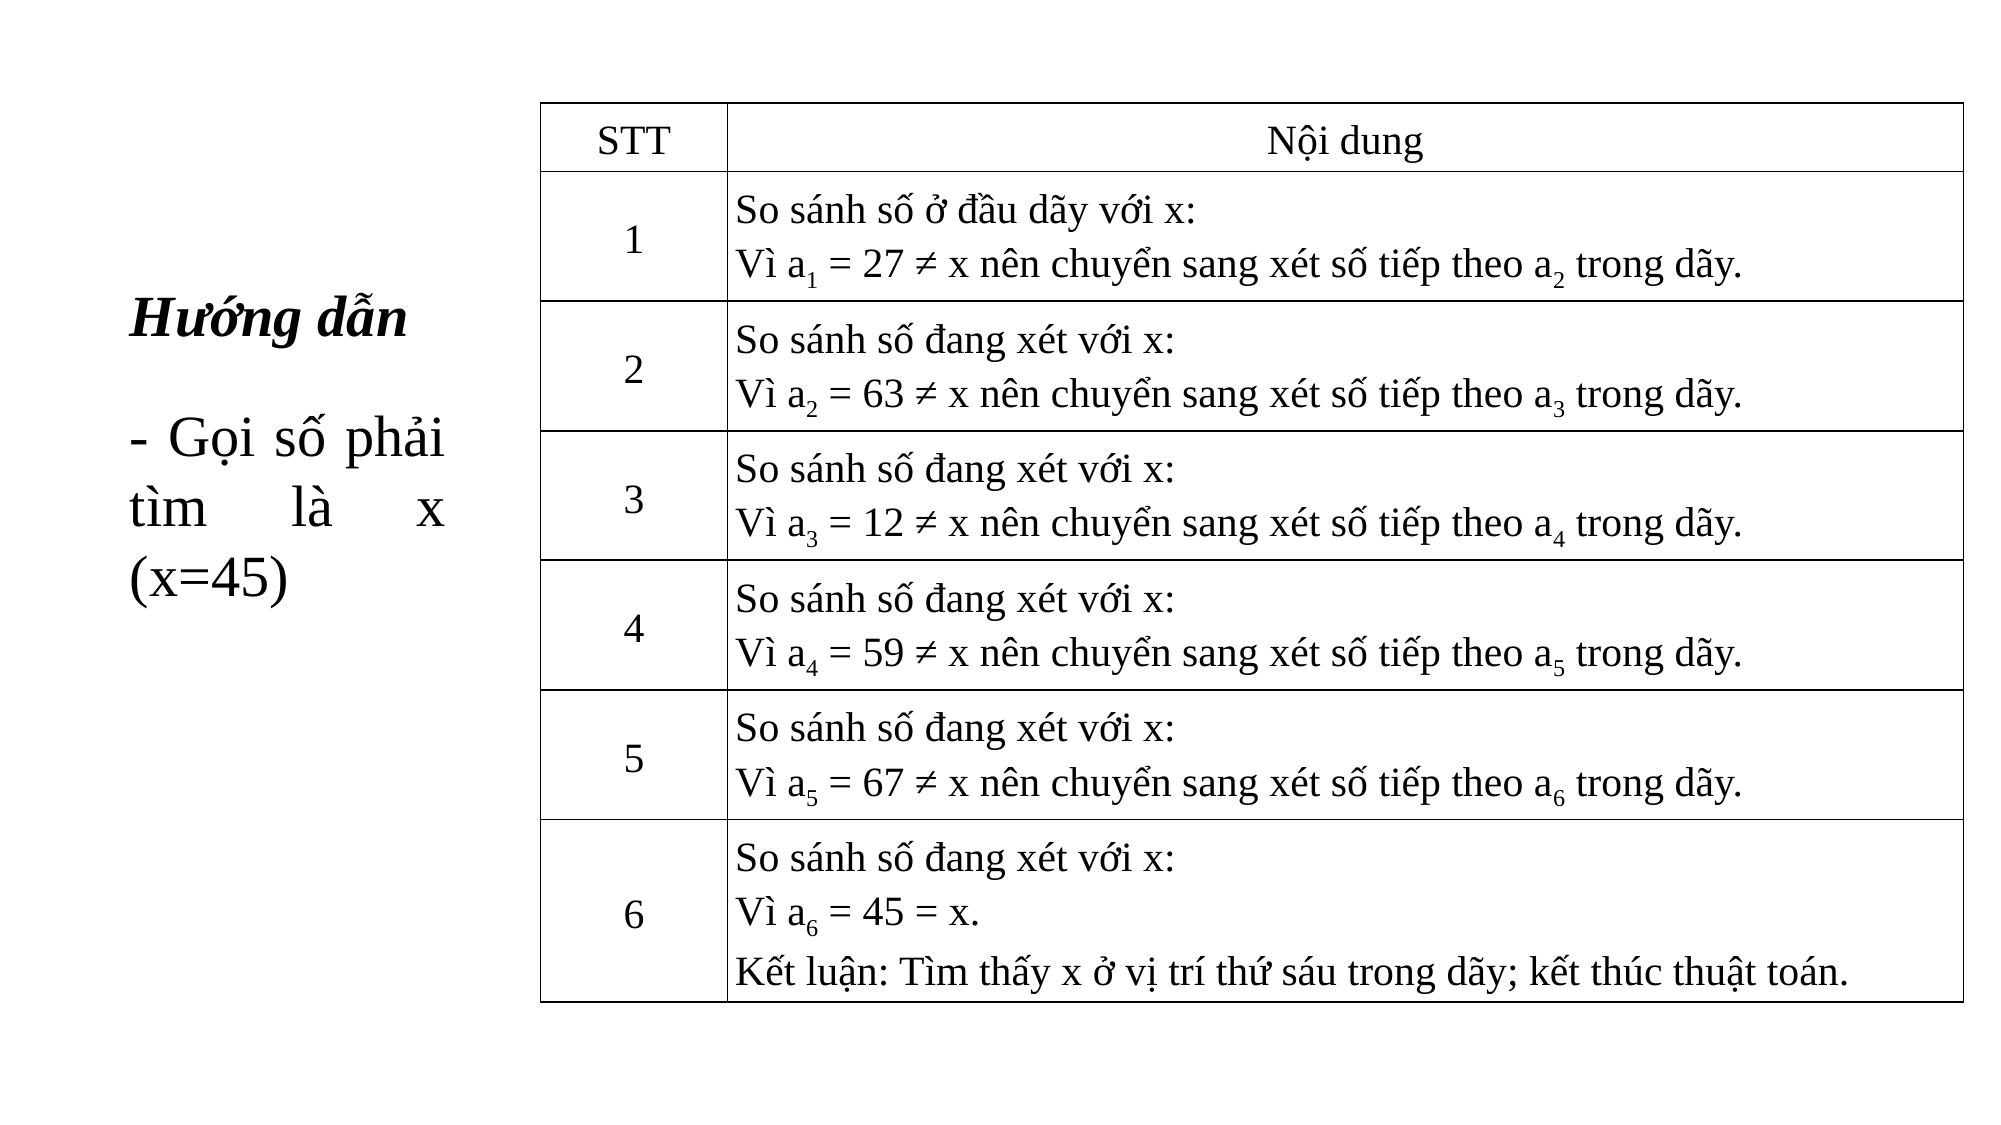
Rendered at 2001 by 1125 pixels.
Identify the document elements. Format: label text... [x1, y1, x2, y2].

table_cell So sánh số đang xét với x: Vì a5 = 67 ≠ x nên chuyển sang xét số tiếp theo a6 trong dãy. [728, 691, 1963, 819]
table_cell 1 [541, 172, 727, 300]
text_box Hướng dẫn - Gọi số phải tìm là x (x=45) [115, 270, 462, 616]
table_cell 2 [541, 302, 727, 430]
table_cell 6 [541, 820, 727, 1001]
table_header Nội dung [728, 104, 1963, 171]
table_cell So sánh số đang xét với x: Vì a2 = 63 ≠ x nên chuyển sang xét số tiếp theo a3 trong dãy. [728, 302, 1963, 430]
table_header STT [541, 104, 727, 171]
table_cell So sánh số đang xét với x: Vì a4 = 59 ≠ x nên chuyển sang xét số tiếp theo a5 trong dãy. [728, 561, 1963, 689]
table_cell So sánh số đang xét với x: Vì a3 = 12 ≠ x nên chuyển sang xét số tiếp theo a4 trong dãy. [728, 432, 1963, 559]
table_cell 5 [541, 691, 727, 819]
table_cell So sánh số ở đầu dãy với x: Vì a1 = 27 ≠ x nên chuyển sang xét số tiếp theo a2 trong dãy. [728, 172, 1963, 300]
table_cell 4 [541, 561, 727, 689]
table_cell So sánh số đang xét với x: Vì a6 = 45 = x. Kết luận: Tìm thấy x ở vị trí thứ sáu trong dãy; kết thúc thuật toán. [728, 820, 1963, 1001]
table_cell 3 [541, 432, 727, 559]
